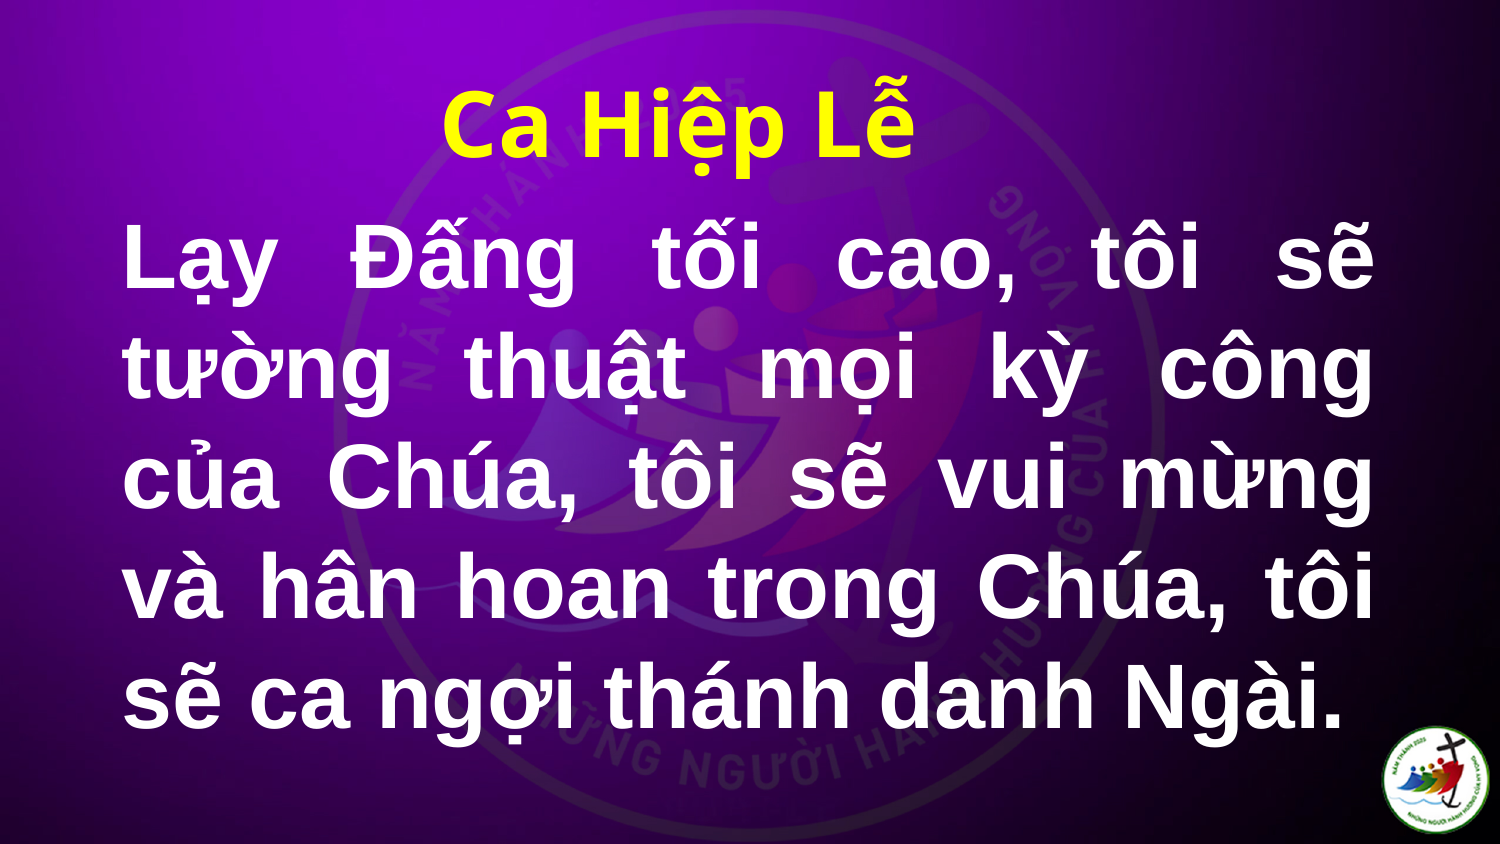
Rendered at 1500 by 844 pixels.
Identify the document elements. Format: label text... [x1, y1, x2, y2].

text_box Ca Hiệp Lễ [425, 58, 1150, 183]
picture [0, 0, 1500, 844]
title Lạy Đấng tối cao, tôi sẽ tường thuật mọi kỳ công của Chúa, tôi sẽ vui mừng và hân hoan trong Chúa, tôi sẽ ca ngợi thánh danh Ngài. [106, 184, 1394, 760]
